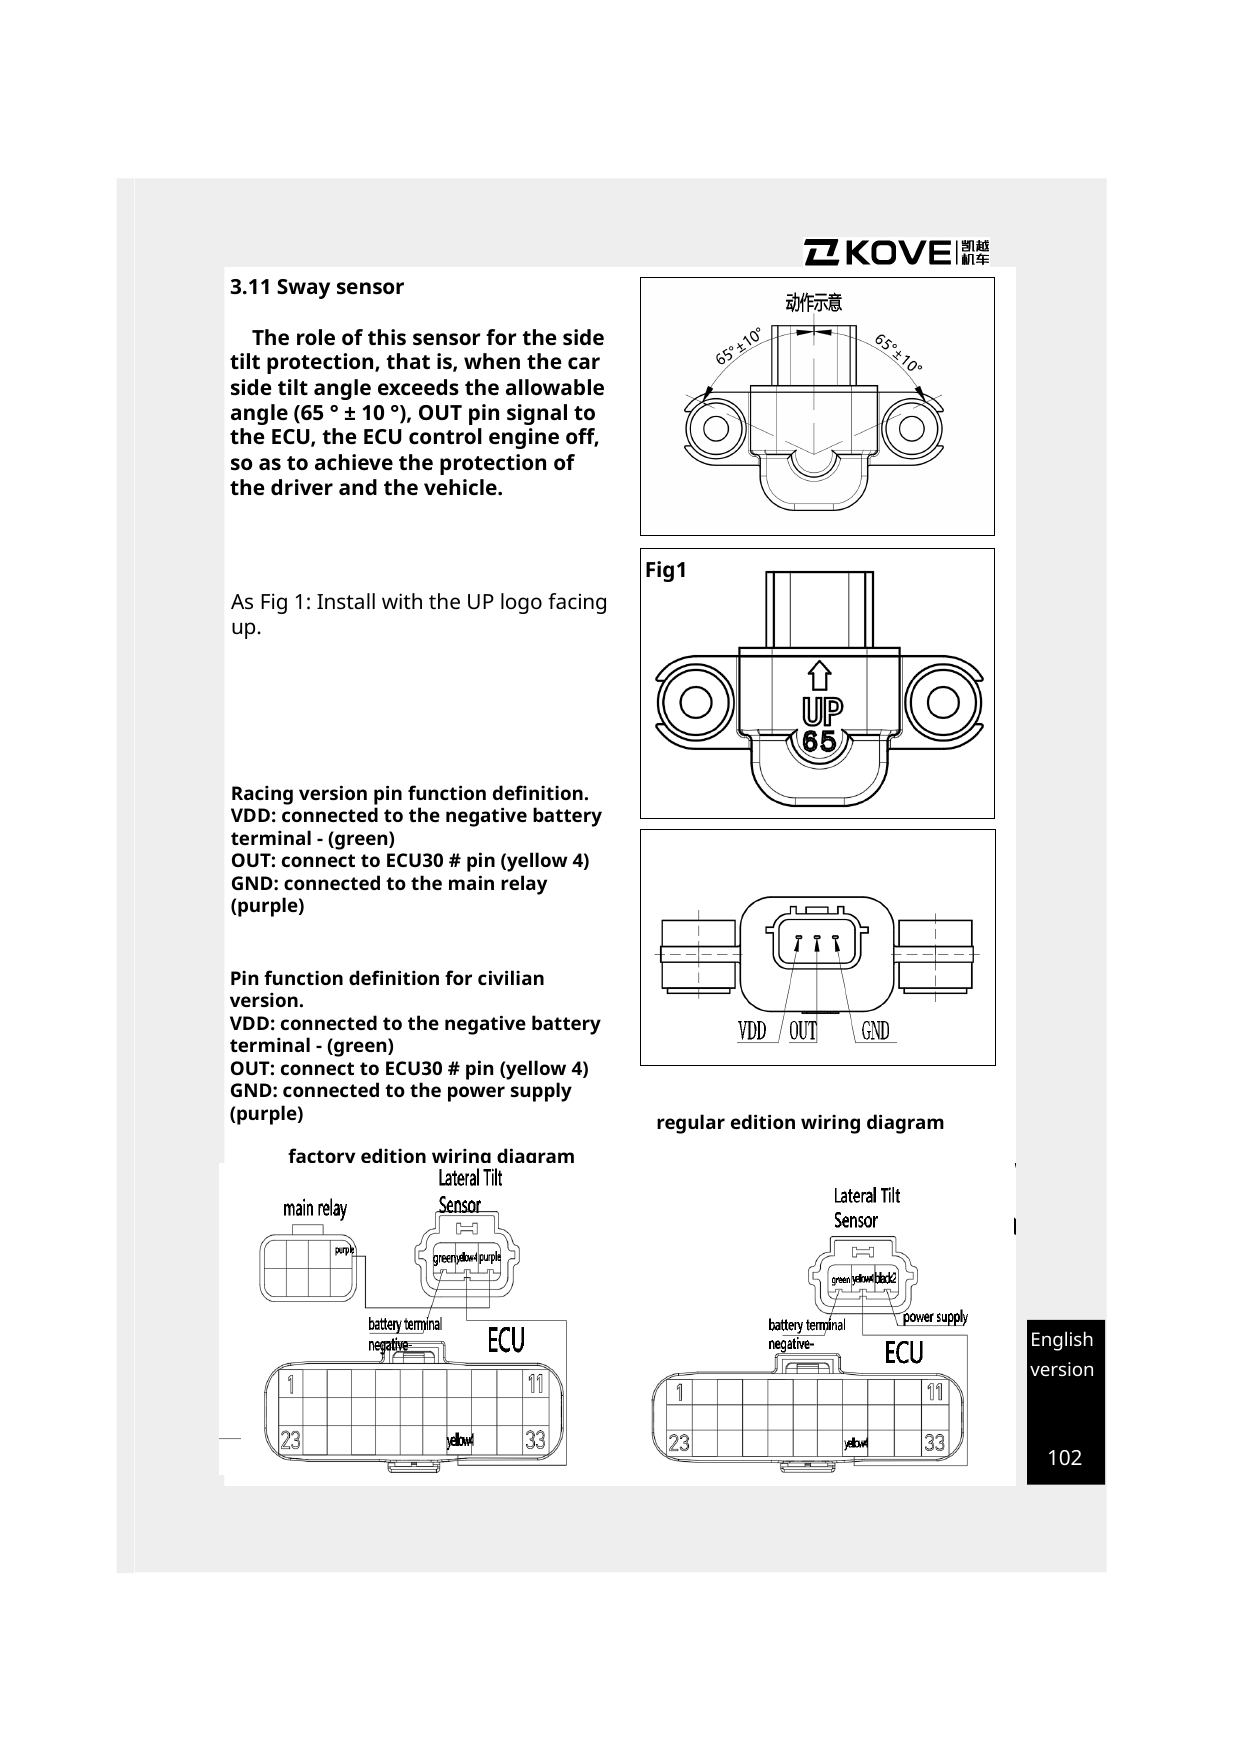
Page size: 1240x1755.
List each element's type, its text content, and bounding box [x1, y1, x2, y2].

picture [803, 237, 991, 267]
text_box Racing version pin function definition. VDD: connected to the negative battery terminal - (green) OUT: connect to ECU30 # pin (yellow 4) GND: connected to the main relay (purple) [224, 781, 620, 917]
text_box As Fig 1: Install with the UP logo facing up. [225, 588, 620, 639]
text_box [1027, 1414, 1106, 1485]
text_box [224, 267, 1016, 1486]
picture [219, 1162, 600, 1475]
text_box factory edition wiring diagram [282, 1138, 585, 1161]
table_cell Disassemble the injector and check whether there is leakage or blockage in the injector with the special cleaning analyzer for injectors. [637, 550, 998, 829]
text_box Pin function definition for civilian version. VDD: connected to the negative battery terminal - (green) OUT: connect to ECU30 # pin (yellow 4) GND: connected to the power supply (purple) [223, 966, 619, 1124]
text_box regular edition wiring diagram [650, 1104, 1016, 1140]
picture [621, 1162, 1017, 1475]
text_box 3.11 Sway sensor The role of this sensor for the side tilt protection, that is, when the car side tilt angle exceeds the allowable angle (65 ° ± 10 °), OUT pin signal to the ECU, the ECU control engine off, so as to achieve the protection of the driver and the vehicle. [224, 274, 620, 500]
text_box English version [1021, 1319, 1129, 1414]
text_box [640, 548, 995, 820]
text_box 102 [1028, 1437, 1101, 1478]
picture [640, 829, 996, 1067]
picture [640, 276, 995, 537]
